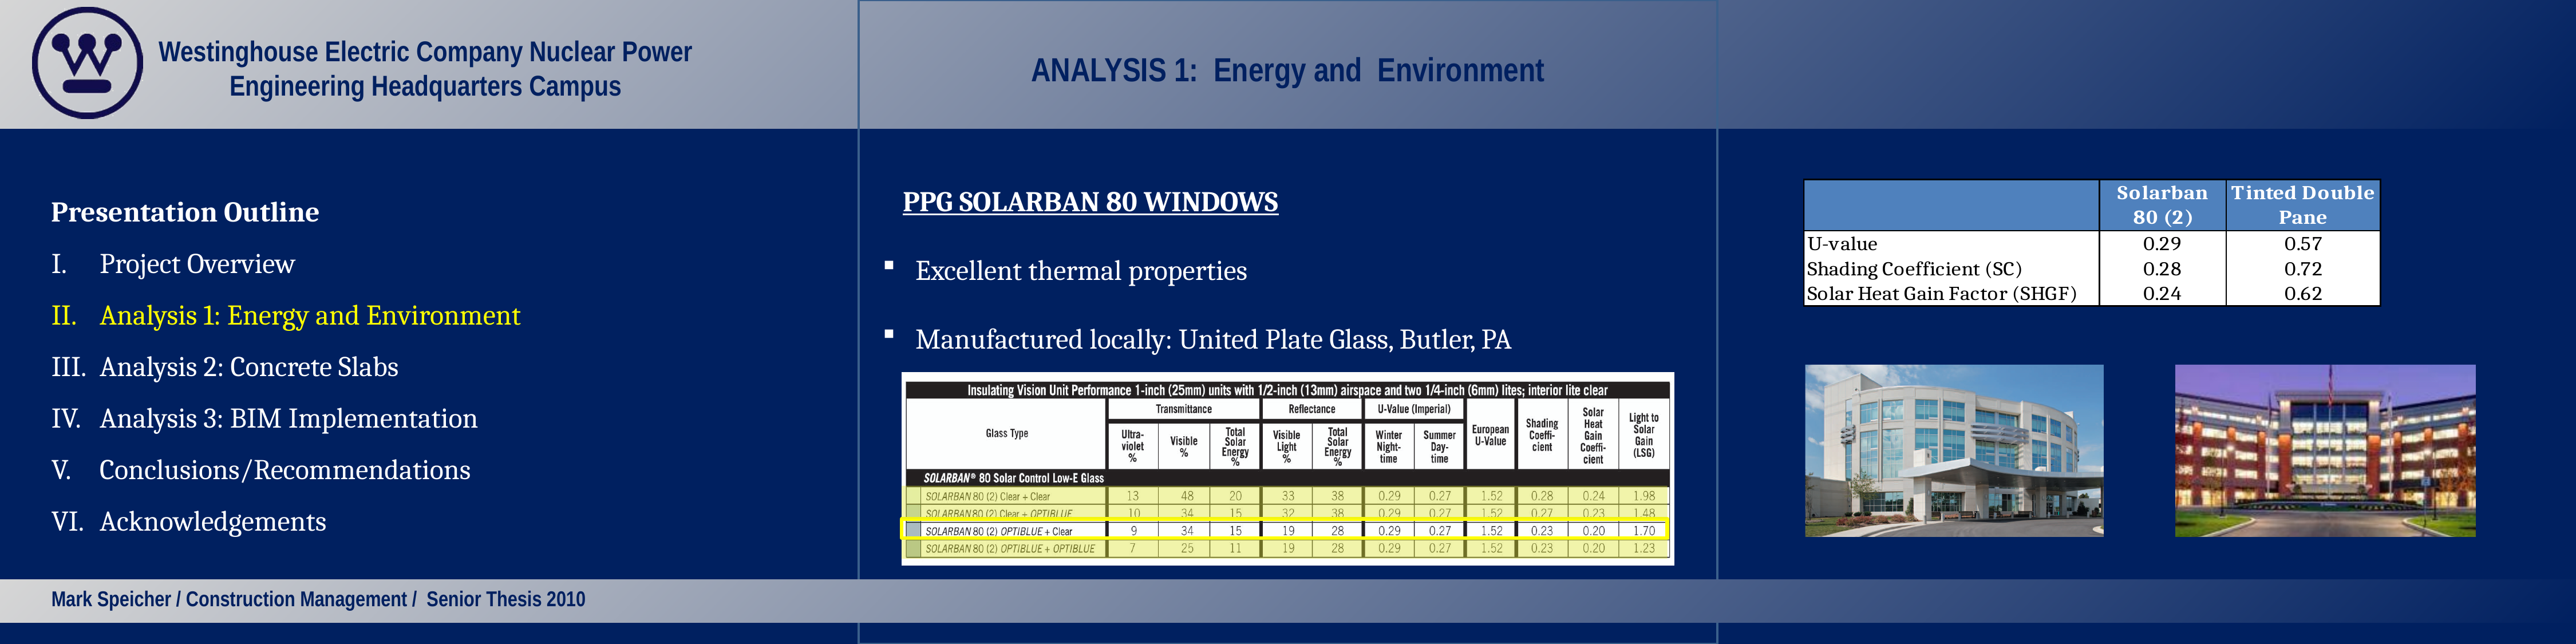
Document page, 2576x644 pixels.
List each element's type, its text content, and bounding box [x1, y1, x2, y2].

text_box [0, 579, 2576, 624]
text_box PPG Solarban 80 Windows Excellent thermal properties Manufactured locally: United Plate Glass, Butler, PA [851, 144, 858, 393]
text_box Presentation Outline Project Overview Analysis 1: Energy and Environment Analysis 2: Concrete Slabs Analysis 3: BIM Implementation Conclusions/Recommendations Acknowledgements [0, 188, 723, 541]
picture [2175, 365, 2476, 537]
text_box [0, 1, 858, 129]
text_box [858, 624, 1718, 644]
text_box Mark Speicher / Construction Management / Senior Thesis 2010 [0, 580, 852, 615]
text_box [1718, 1, 2576, 129]
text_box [1803, 179, 2383, 308]
picture [1805, 365, 2104, 537]
text_box Westinghouse Electric Company Nuclear Power Engineering Headquarters Campus [146, 28, 709, 106]
text_box [858, 1, 1718, 578]
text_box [901, 372, 1675, 566]
picture [32, 7, 144, 119]
